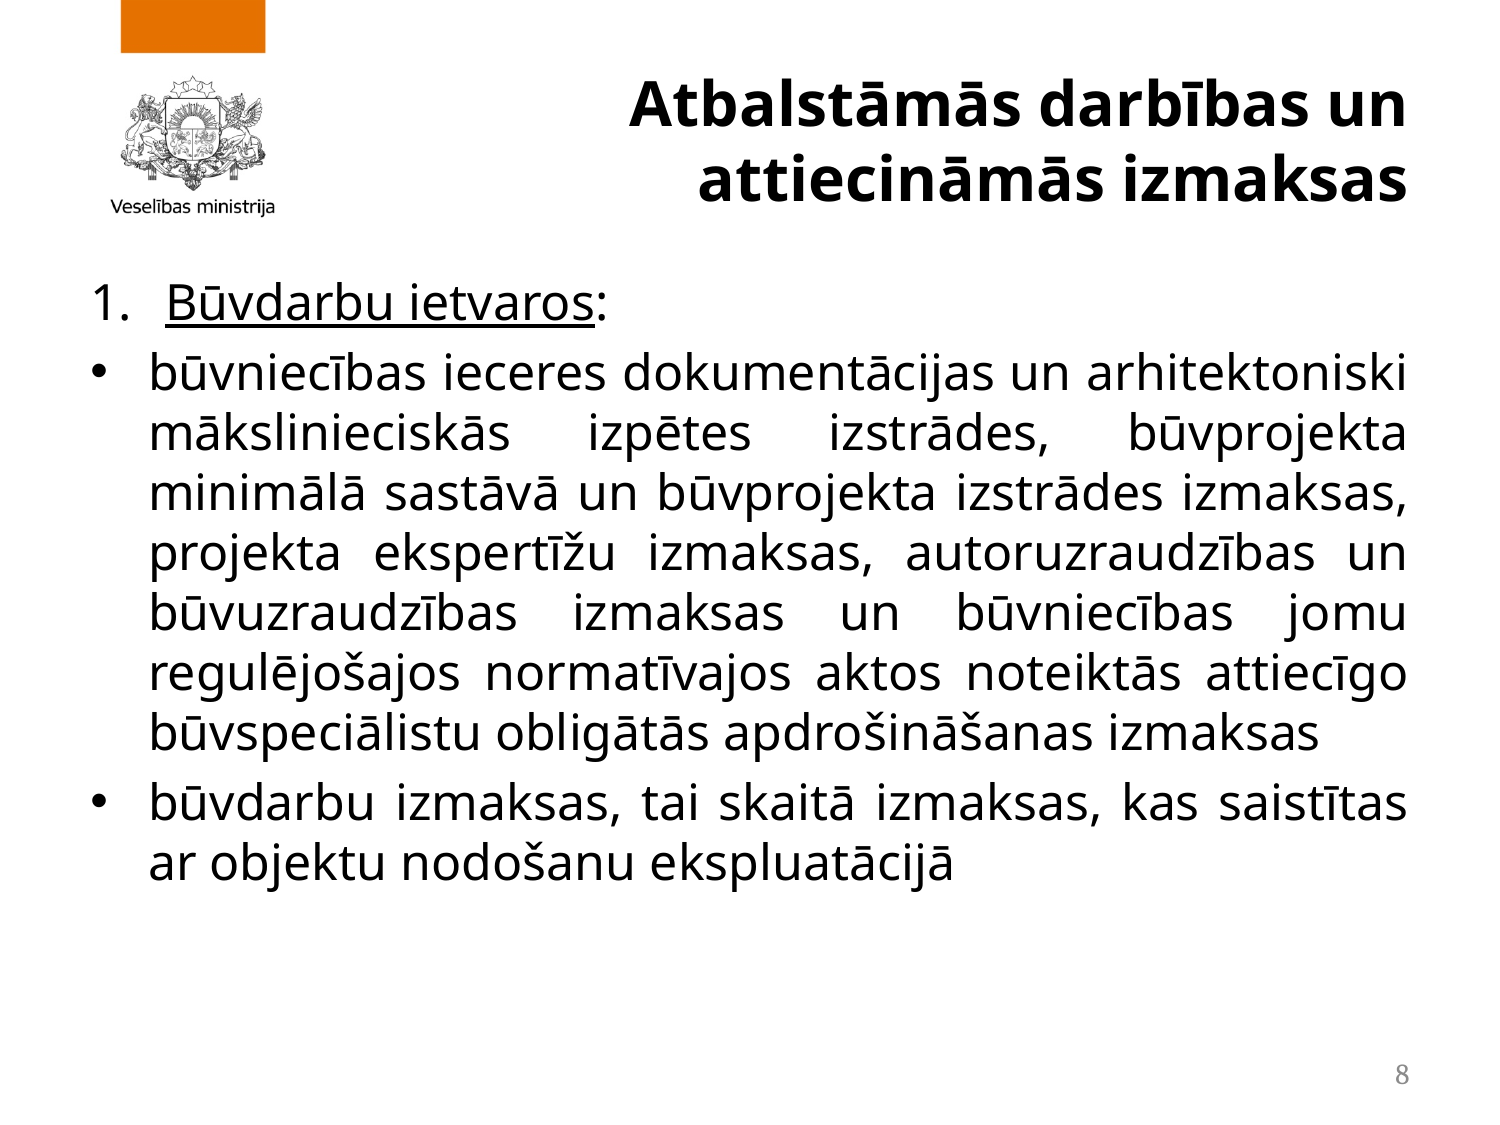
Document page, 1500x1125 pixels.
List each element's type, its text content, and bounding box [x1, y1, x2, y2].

title Atbalstāmās darbības un attiecināmās izmaksas [300, 45, 1425, 233]
slide_number 8 [1074, 1042, 1425, 1103]
list Būvdarbu ietvaros: būvniecības ieceres dokumentācijas un arhitektoniski mākslinieciskās izpētes izstrādes, būvprojekta minimālā sastāvā un būvprojekta izstrādes izmaksas, projekta ekspertīžu izmaksas, autoruzraudzības un būvuzraudzības izmaksas un būvniecības jomu regulējošajos normatīvajos aktos noteiktās attiecīgo būvspeciālistu obligātās apdrošināšanas izmaksas būvdarbu izmaksas, tai skaitā izmaksas, kas saistītas ar objektu nodošanu ekspluatācijā [75, 262, 1425, 1005]
picture [48, 0, 338, 322]
